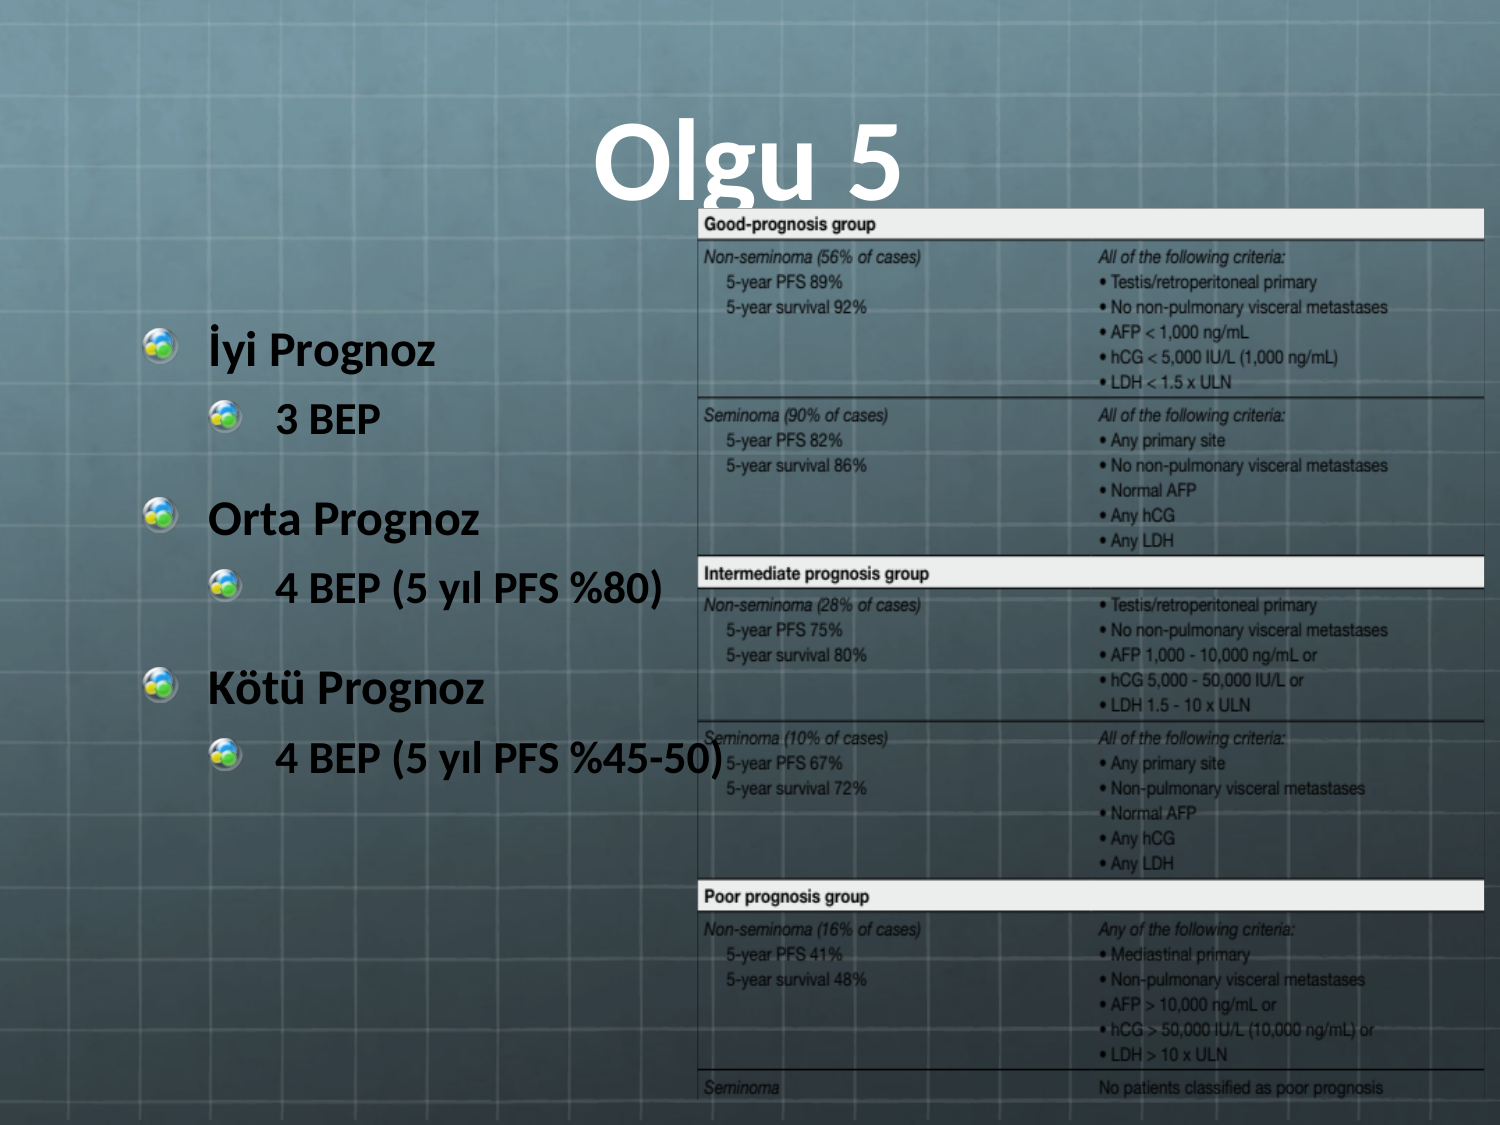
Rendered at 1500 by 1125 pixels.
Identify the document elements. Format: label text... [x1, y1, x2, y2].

title Olgu 5 [127, 17, 1372, 289]
list İyi Prognoz 3 BEP Orta Prognoz 4 BEP (5 yıl PFS %80) Kötü Prognoz 4 BEP (5 yıl PFS %45-50) [127, 308, 667, 958]
picture [0, 0, 1500, 1125]
